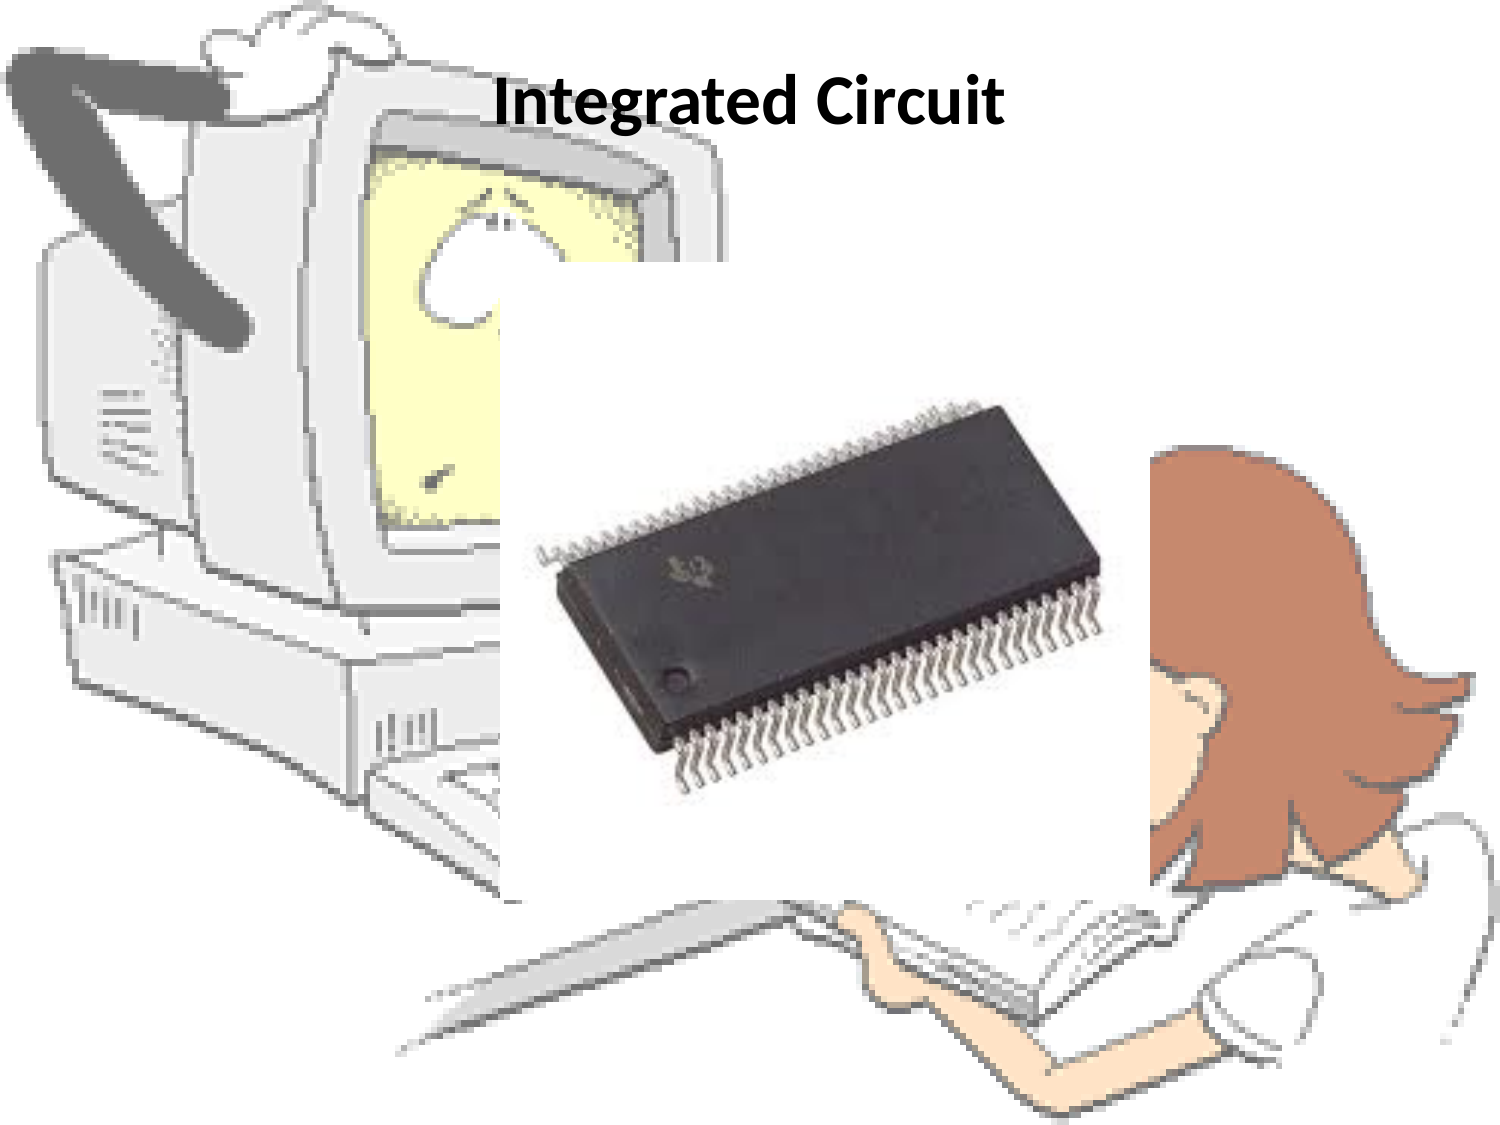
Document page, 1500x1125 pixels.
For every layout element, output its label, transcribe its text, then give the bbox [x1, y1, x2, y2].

title Integrated Circuit [75, 45, 1425, 233]
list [499, 262, 1151, 901]
